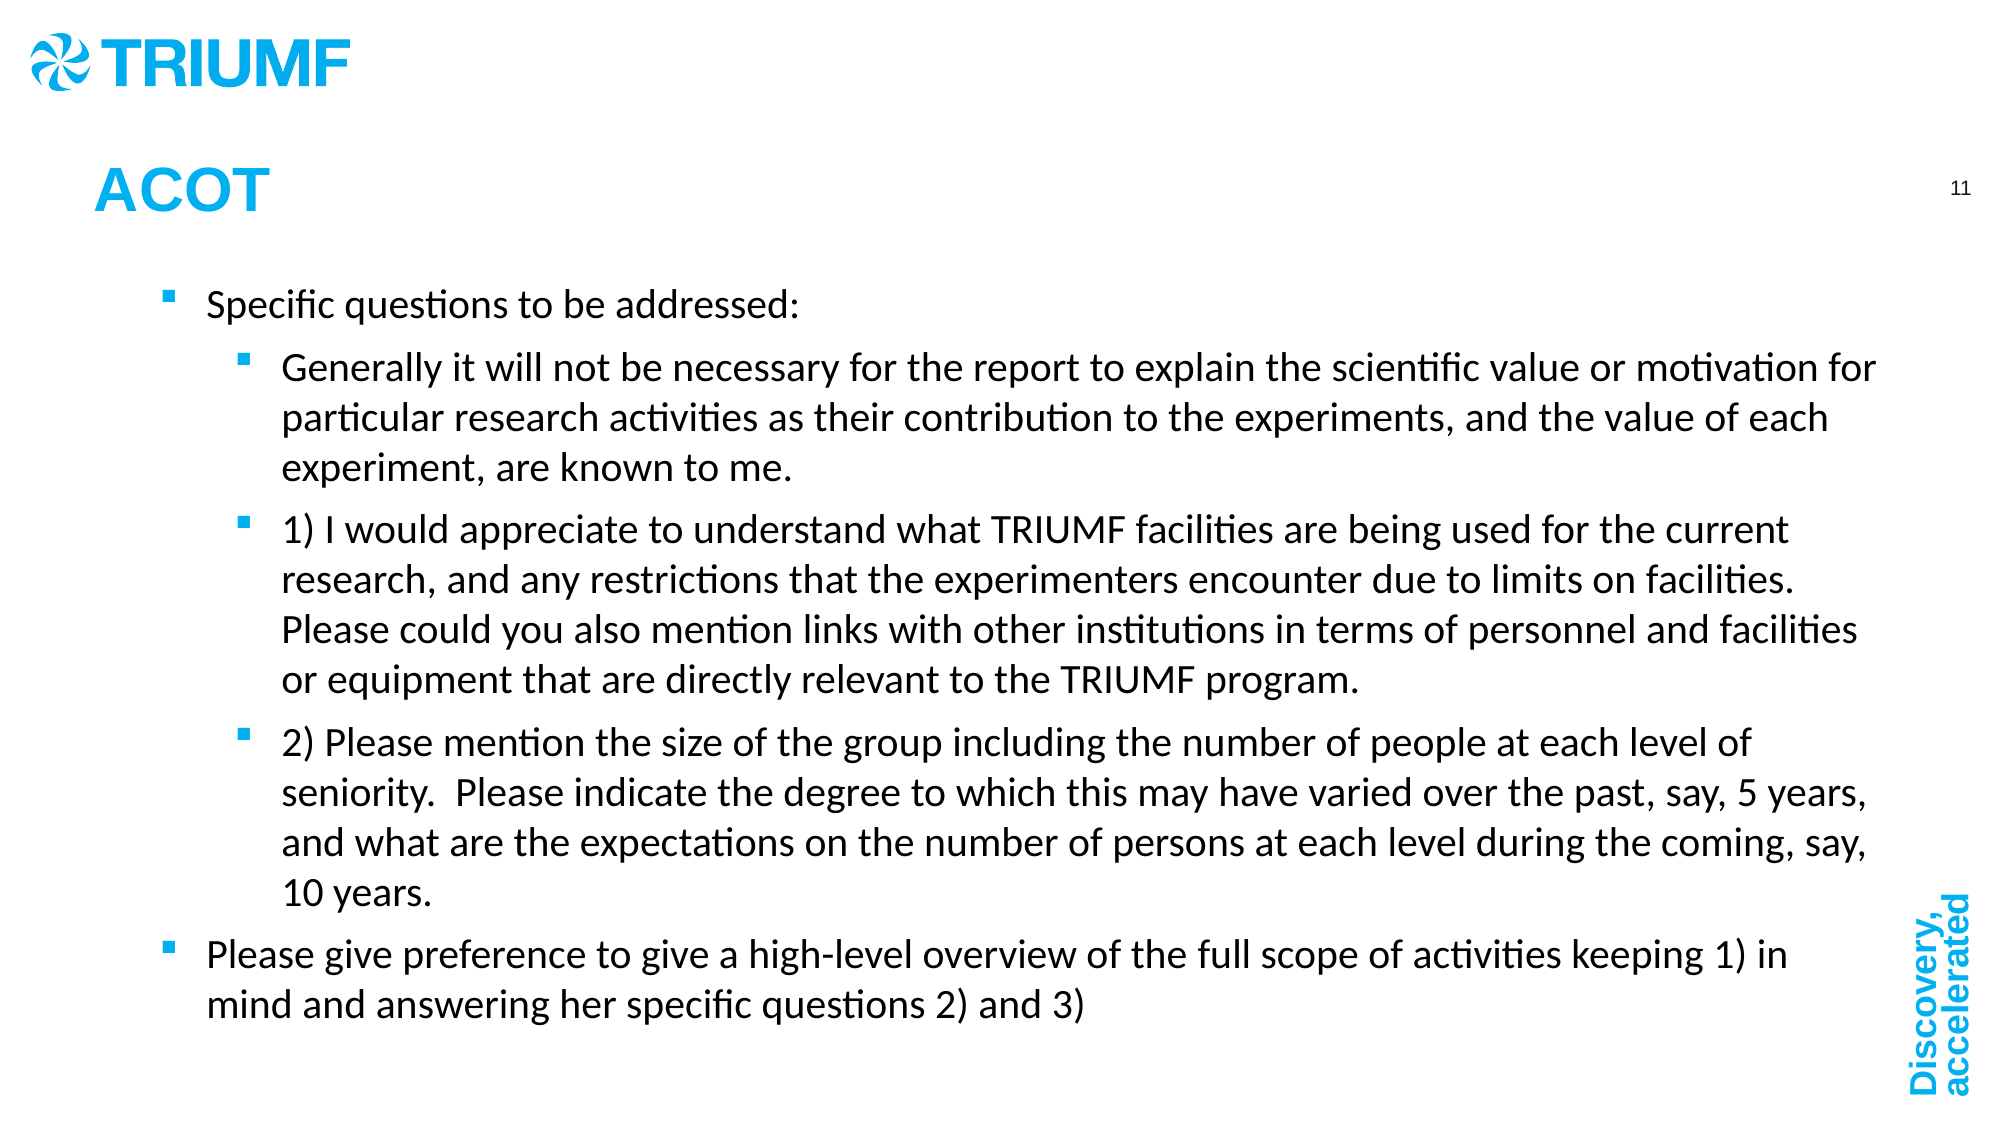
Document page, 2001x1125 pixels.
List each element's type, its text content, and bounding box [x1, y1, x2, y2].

picture [30, 33, 350, 91]
text_box ACOT [79, 150, 1809, 264]
text_box Specific questions to be addressed: Generally it will not be necessary for the report to explain the scientific value or motivation for particular research activities as their contribution to the experiments, and the value of each experiment, are known to me. 1) I would appreciate to understand what TRIUMF facilities are being used for the current research, and any restrictions that the experimenters encounter due to limits on facilities. Please could you also mention links with other institutions in terms of personnel and facilities or equipment that are directly relevant to the TRIUMF program. 2) Please mention the size of the group including the number of people at each level of seniority. Please indicate the degree to which this may have varied over the past, say, 5 years, and what are the expectations on the number of persons at each level during the coming, say, 10 years. Please give preference to give a high-level overview of the full scope of activities keeping 1) in mind and answering her specific questions 2) and 3) [144, 206, 1899, 1125]
